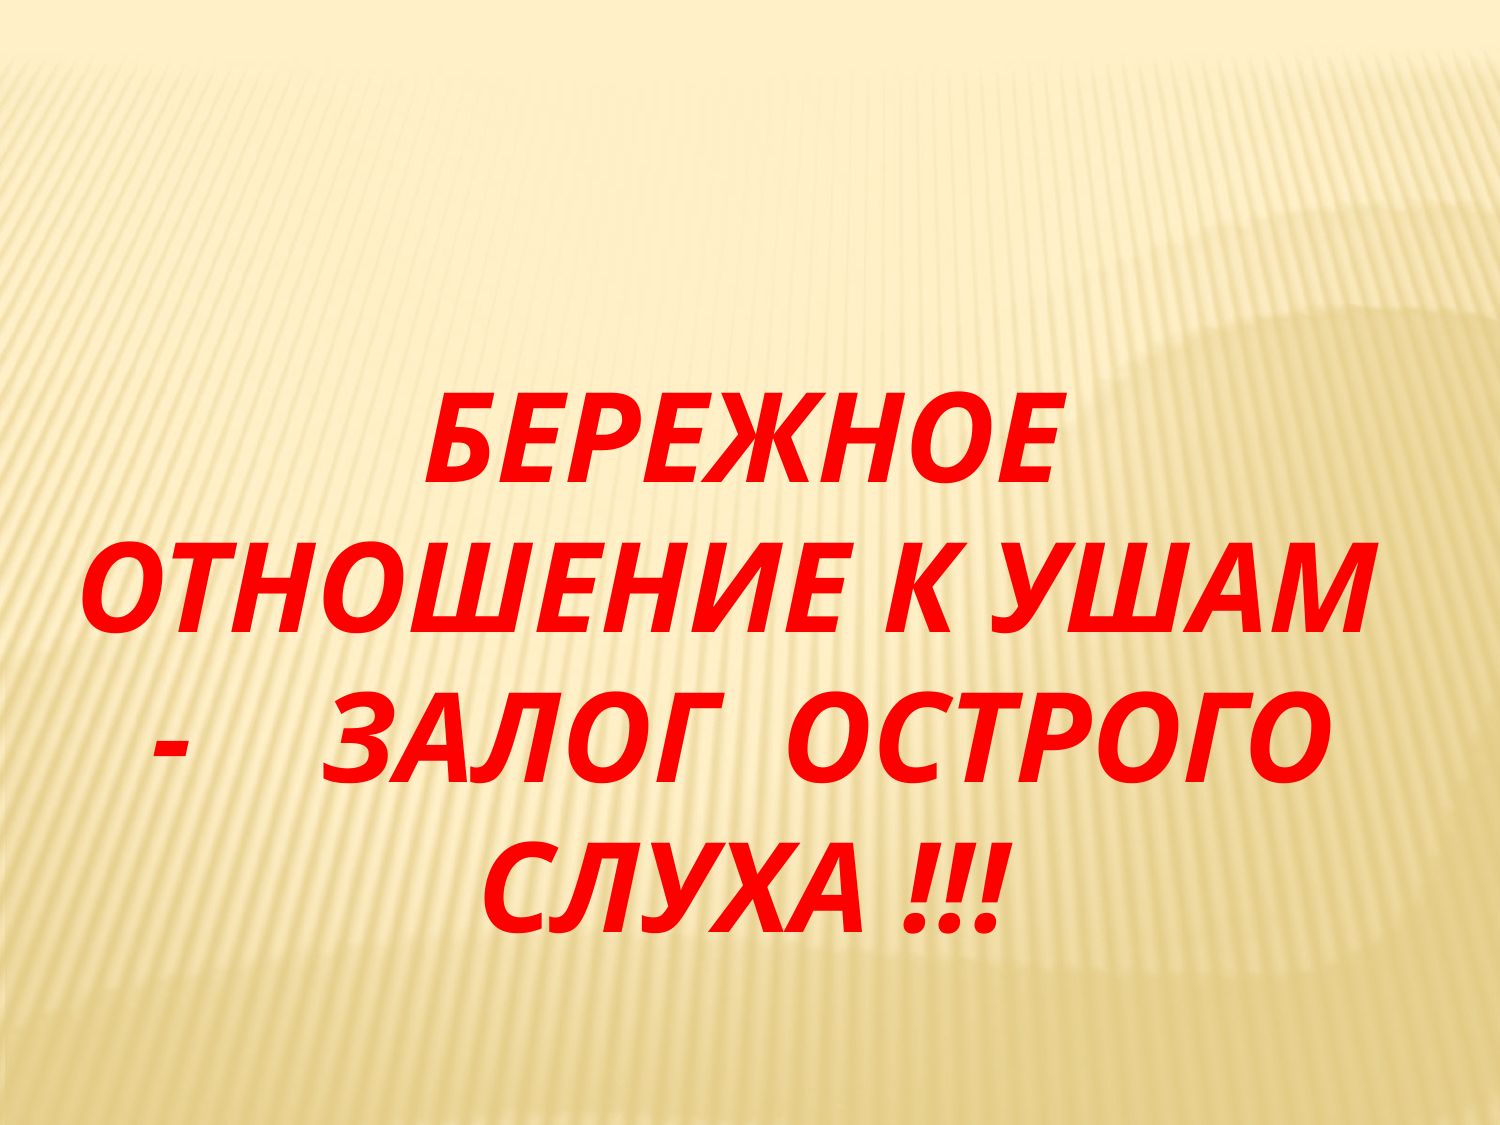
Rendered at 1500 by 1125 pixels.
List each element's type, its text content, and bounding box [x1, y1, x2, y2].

text_box БЕРЕЖНОЕ ОТНОШЕНИЕ К УШАМ - ЗАЛОГ ОСТРОГО СЛУХА !!! [29, 349, 1457, 965]
